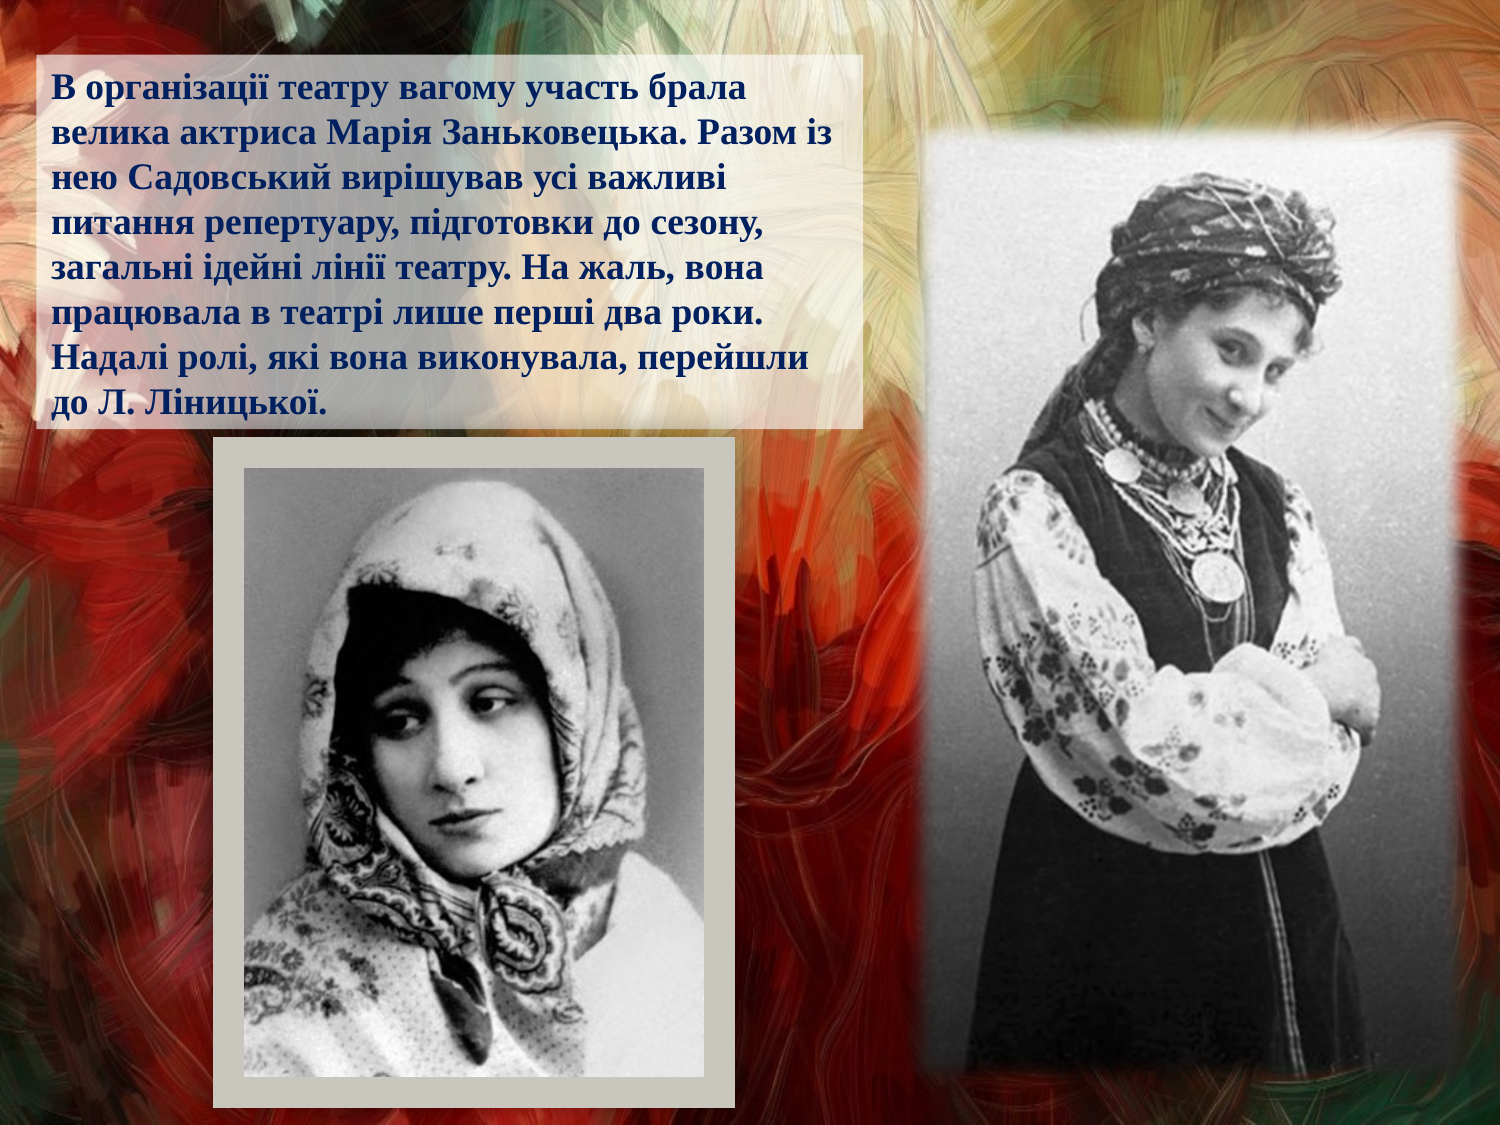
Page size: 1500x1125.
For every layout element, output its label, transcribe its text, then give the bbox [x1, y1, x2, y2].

text_box В організації театру вагому участь брала велика актриса Марія Зань­ковецька. Разом із нею Садовський вирішував усі важливі питання ре­пертуару, підготовки до сезону, загальні ідейні лінії театру. На жаль, вона працювала в театрі лише перші два роки. Надалі ролі, які вона ви­конувала, перейшли до Л. Ліницької. [36, 54, 864, 430]
picture [0, 0, 1500, 1125]
